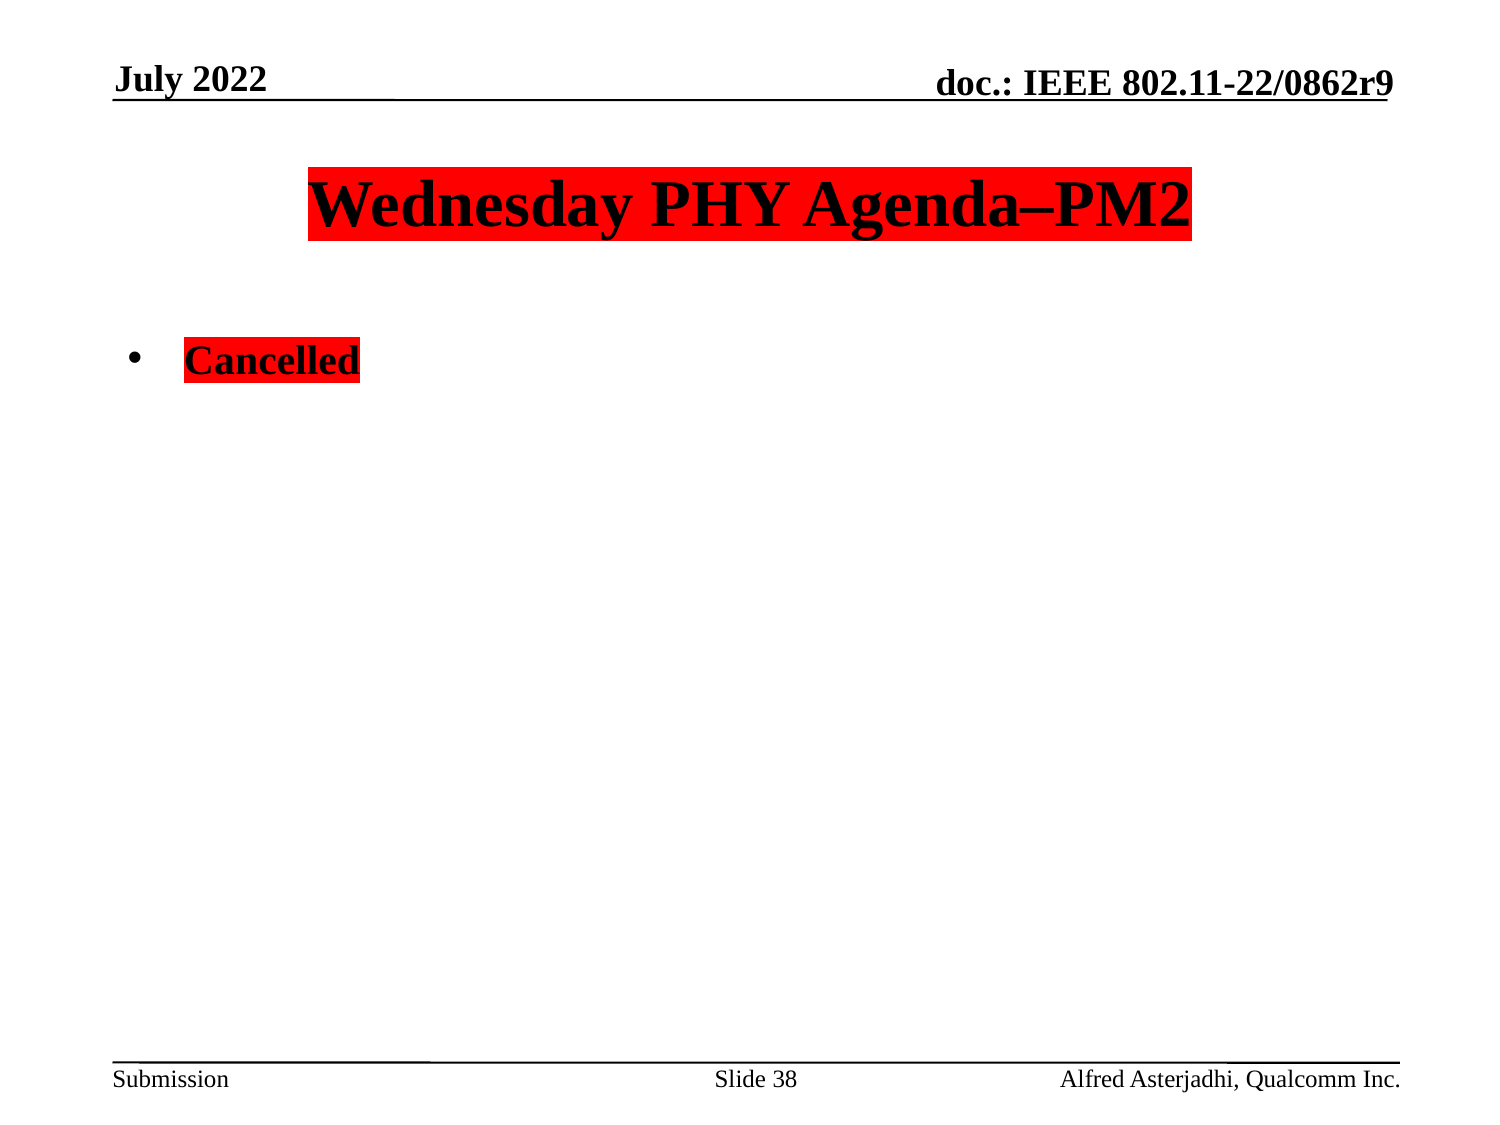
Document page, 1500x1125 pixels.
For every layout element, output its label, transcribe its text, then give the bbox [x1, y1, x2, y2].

list Cancelled [112, 324, 1388, 1000]
title Wednesday PHY Agenda–PM2 [112, 112, 1388, 288]
slide_number Slide 38 [712, 1061, 800, 1123]
footer Alfred Asterjadhi, Qualcomm Inc. [878, 1061, 1402, 1093]
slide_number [114, 54, 423, 100]
